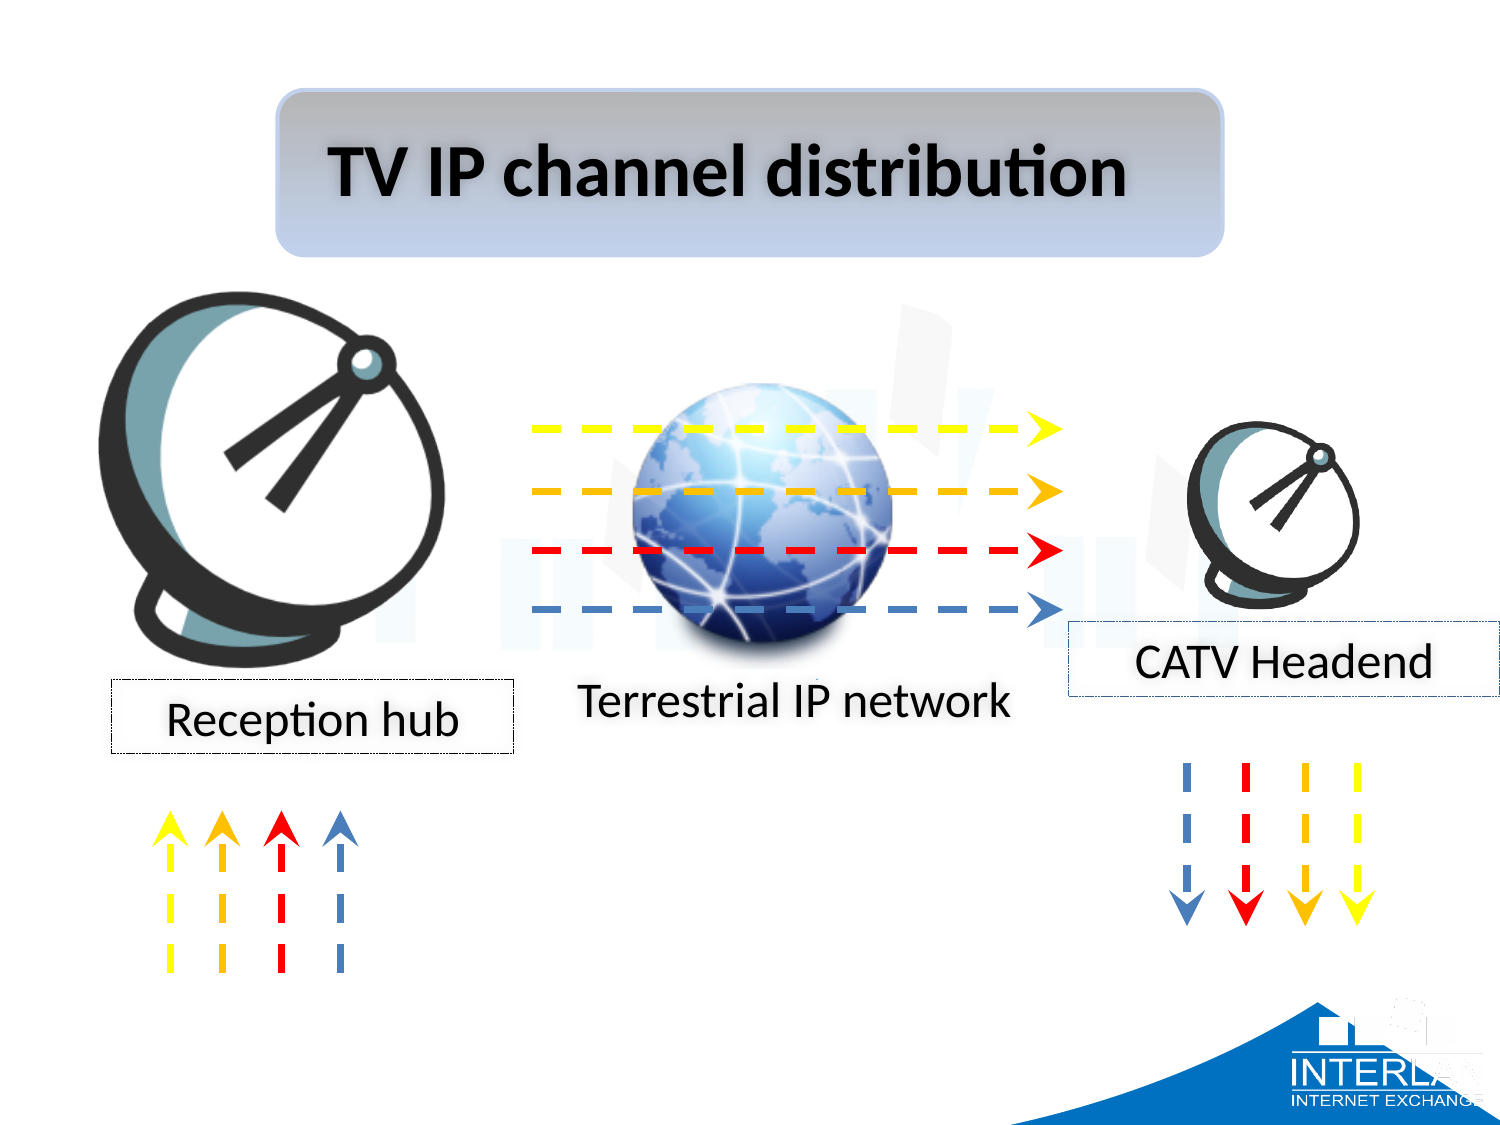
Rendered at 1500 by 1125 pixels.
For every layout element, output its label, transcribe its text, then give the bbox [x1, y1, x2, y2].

picture [617, 611, 907, 672]
picture [1174, 420, 1365, 611]
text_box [531, 428, 1064, 611]
picture [76, 290, 456, 670]
text_box Terrestrial IP network [531, 660, 1058, 736]
picture [617, 381, 907, 428]
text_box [1186, 763, 1358, 927]
text_box TV IP channel distribution [312, 113, 1199, 219]
text_box [275, 87, 1225, 258]
text_box Reception hub [111, 679, 514, 754]
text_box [169, 810, 341, 974]
text_box CATV Headend [1068, 621, 1500, 697]
picture [1292, 996, 1483, 1106]
